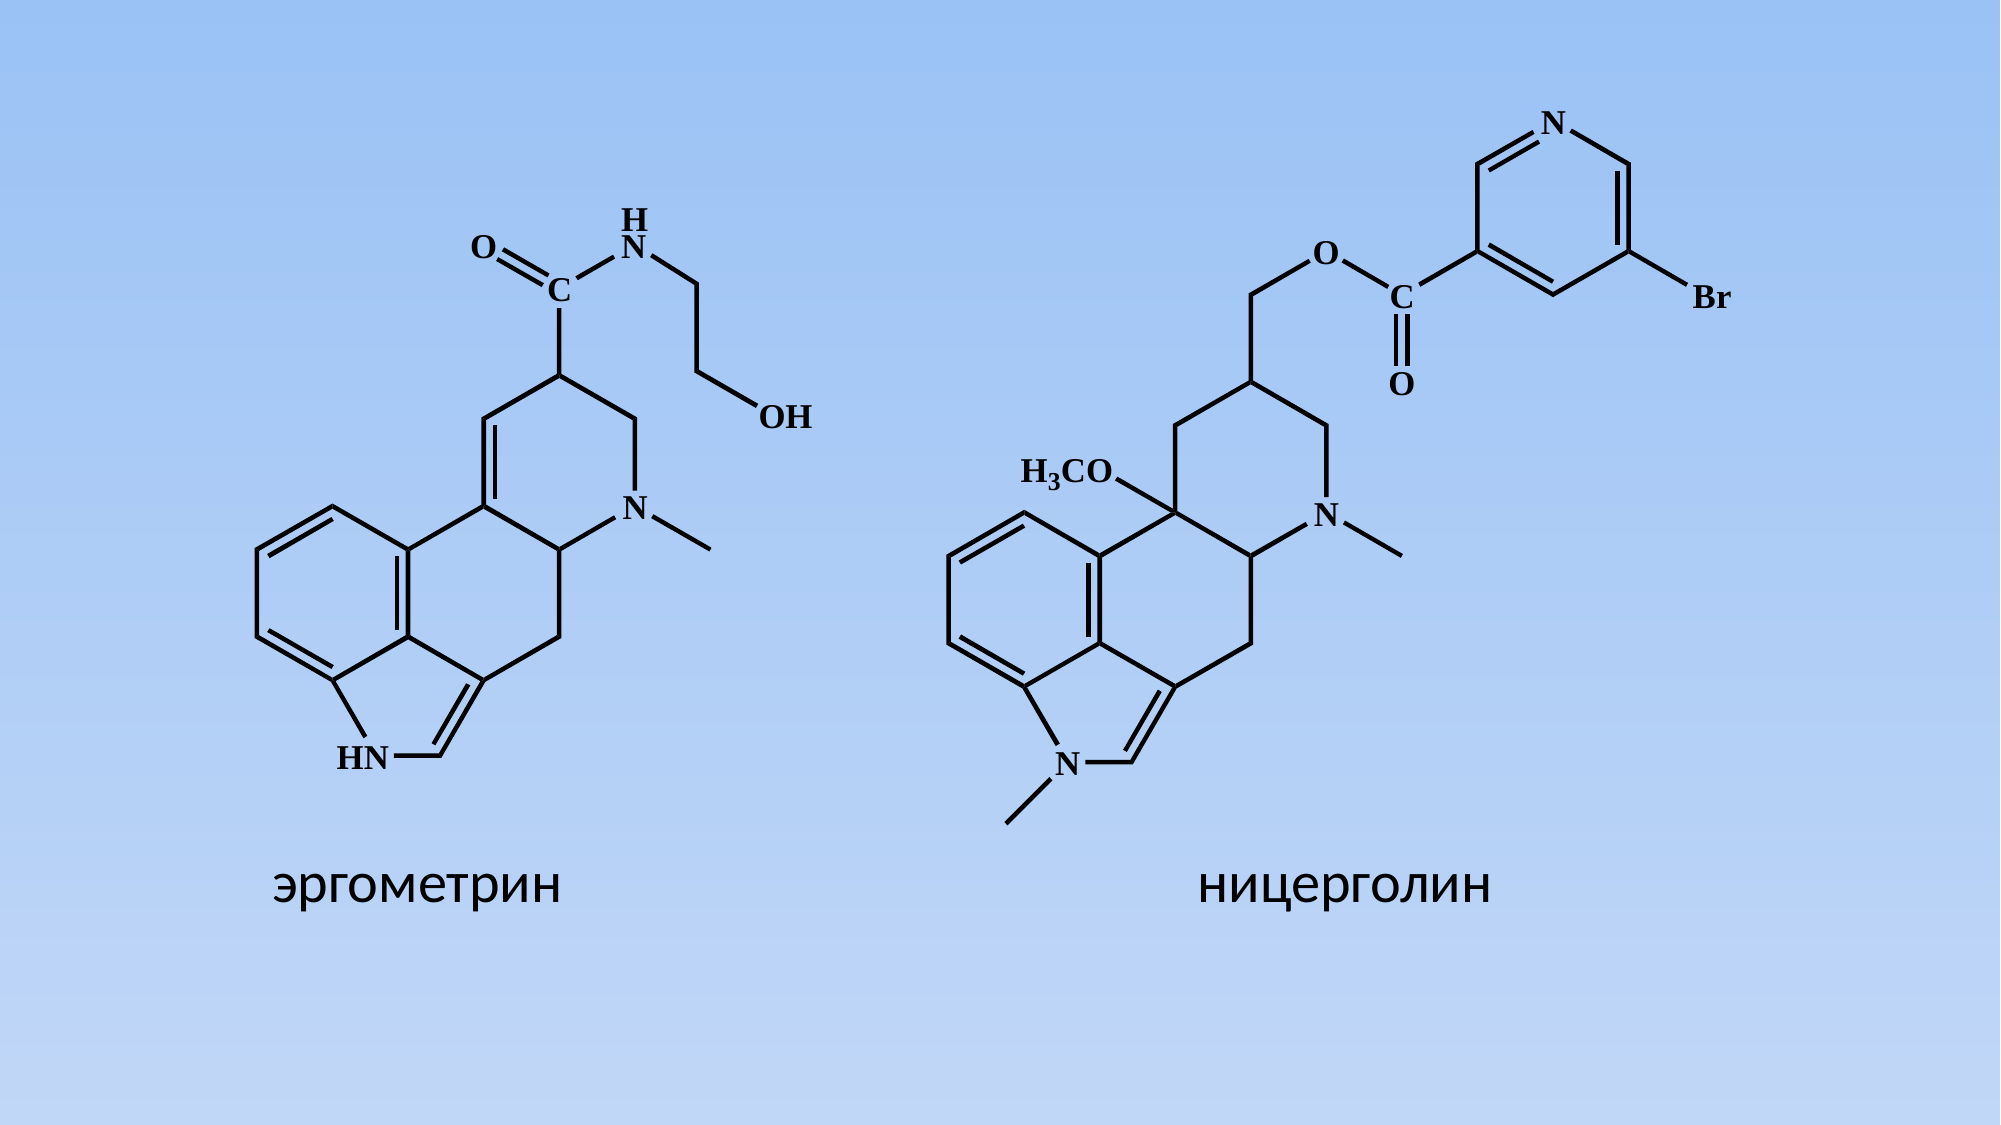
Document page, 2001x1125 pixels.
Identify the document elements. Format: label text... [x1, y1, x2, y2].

text_box эргометрин ницерголин [164, 836, 1897, 922]
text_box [251, 100, 1739, 831]
